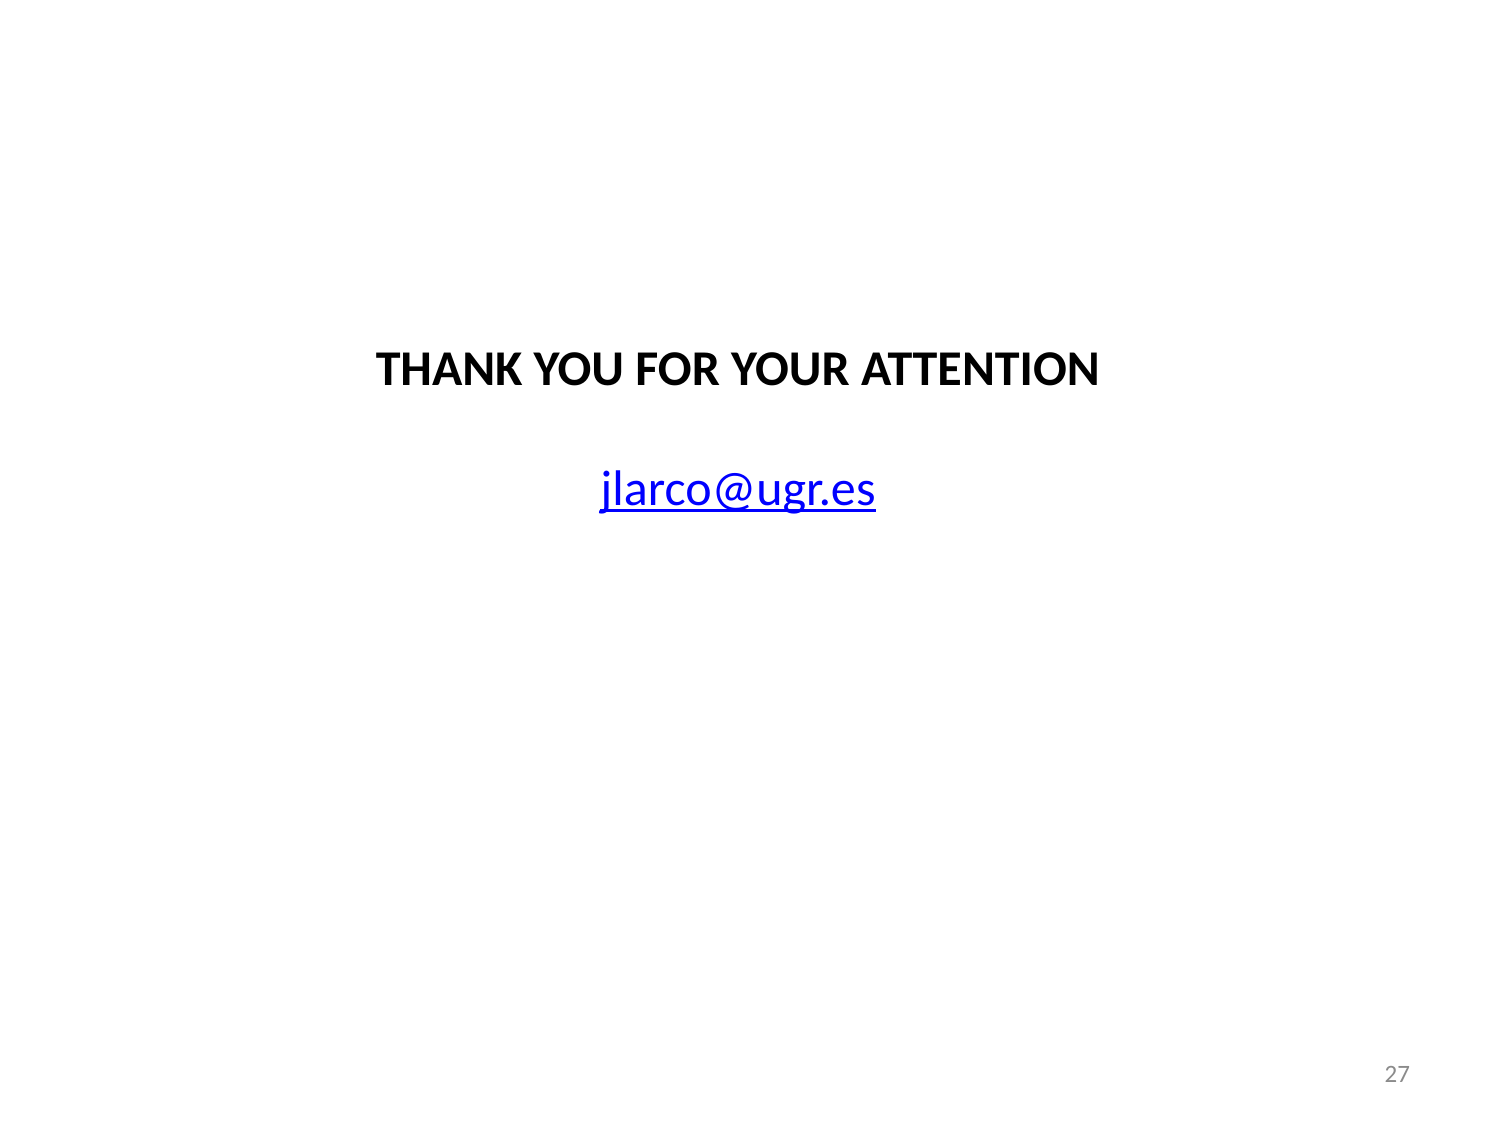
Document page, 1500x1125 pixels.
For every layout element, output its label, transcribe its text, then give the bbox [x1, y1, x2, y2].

text_box THANK YOU FOR YOUR ATTENTION jlarco@ugr.es [360, 328, 1115, 583]
slide_number 27 [1074, 1042, 1425, 1103]
